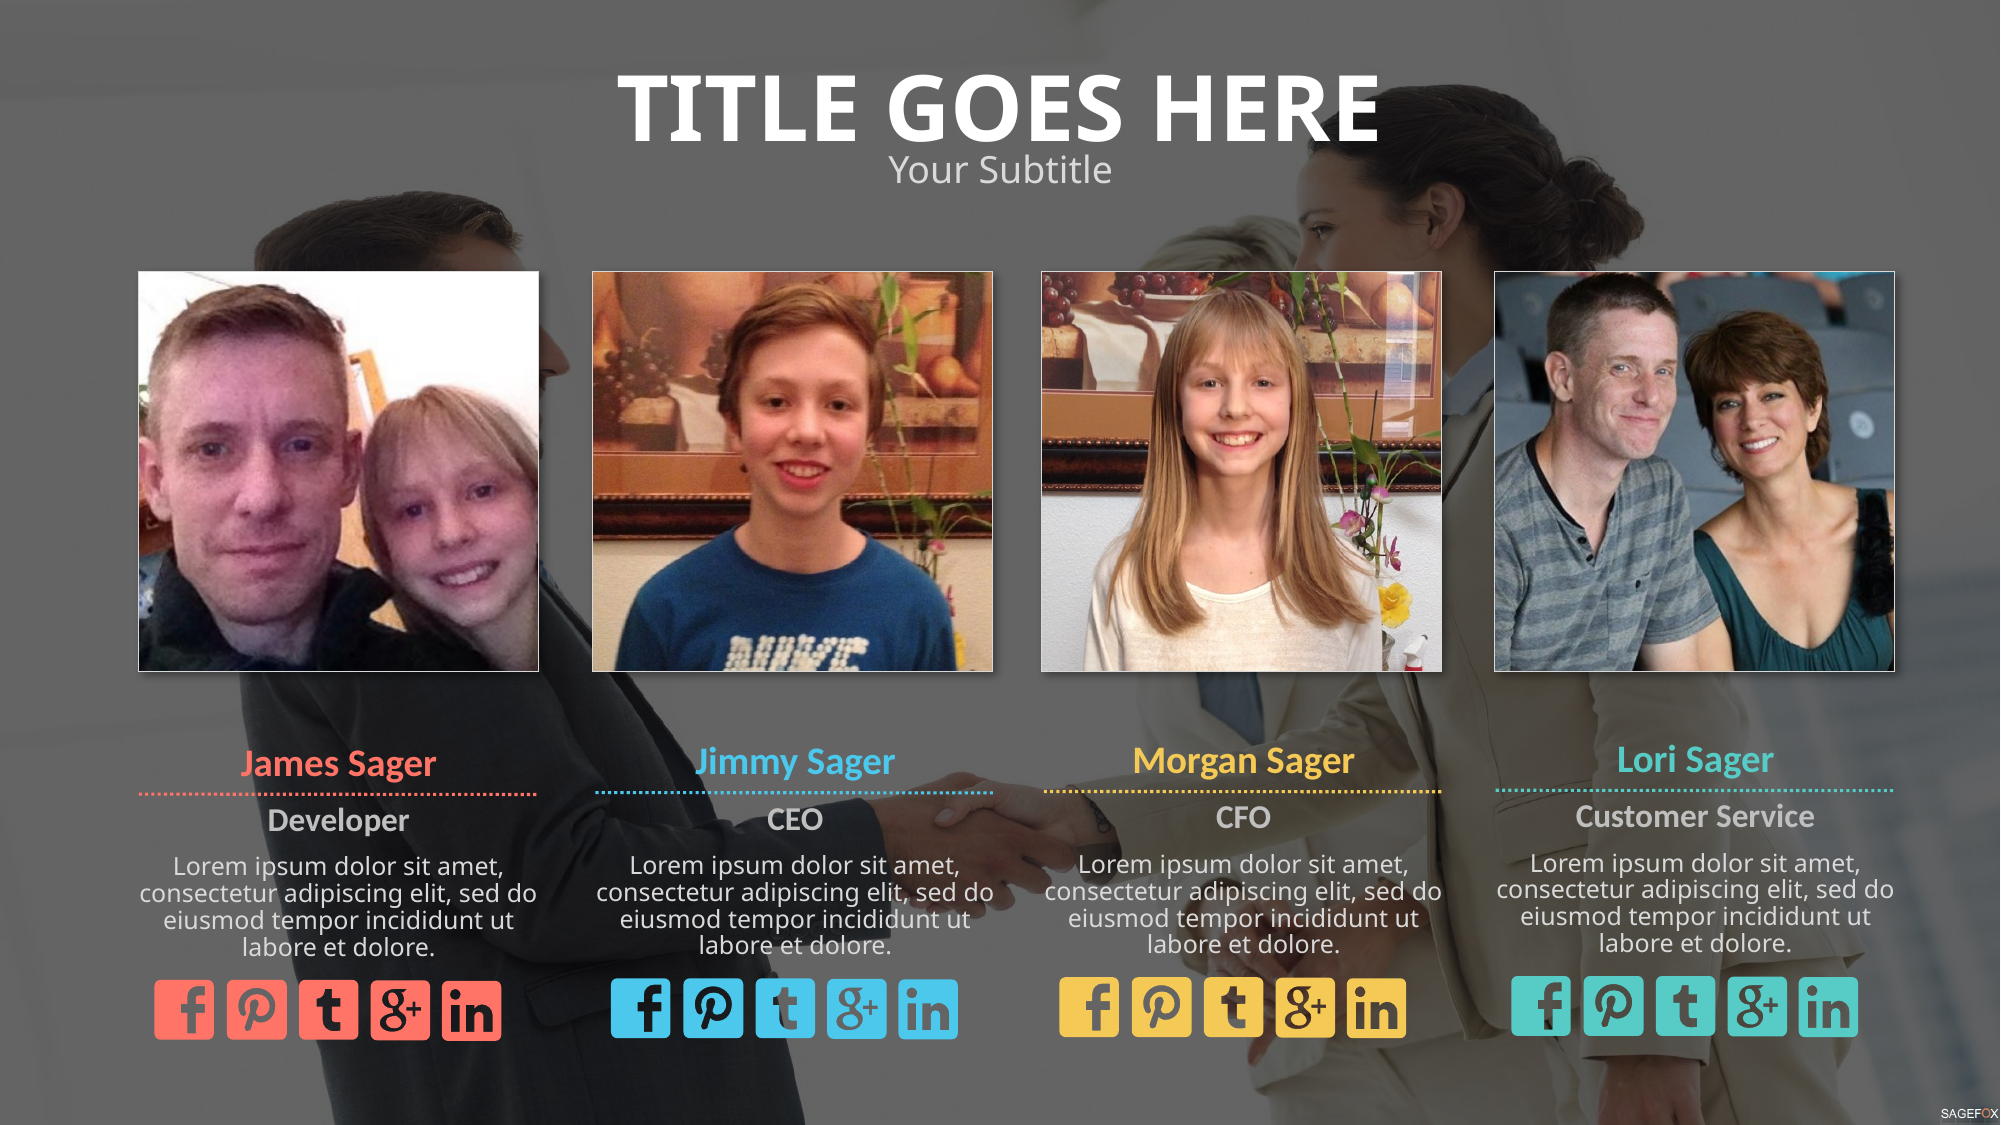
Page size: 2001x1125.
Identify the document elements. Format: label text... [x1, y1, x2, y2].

text_box Lori Sager [1520, 738, 1871, 781]
text_box Jimmy Sager [620, 740, 971, 784]
text_box [1494, 271, 1896, 673]
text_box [154, 979, 502, 1041]
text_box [1511, 976, 1859, 1038]
text_box [591, 270, 993, 672]
text_box Lorem ipsum dolor sit amet, consectetur adipiscing elit, sed do eiusmod tempor incididunt ut labore et dolore. [1495, 850, 1896, 964]
text_box CEO [620, 798, 971, 841]
text_box James Sager [163, 742, 514, 785]
text_box Lorem ipsum dolor sit amet, consectetur adipiscing elit, sed do eiusmod tempor incididunt ut labore et dolore. [595, 852, 996, 966]
picture [0, 0, 2001, 1125]
text_box Developer [163, 799, 514, 842]
text_box Lorem ipsum dolor sit amet, consectetur adipiscing elit, sed do eiusmod tempor incididunt ut labore et dolore. [1043, 851, 1444, 965]
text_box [610, 978, 958, 1040]
text_box Lorem ipsum dolor sit amet, consectetur adipiscing elit, sed do eiusmod tempor incididunt ut labore et dolore. [138, 854, 539, 968]
text_box Morgan Sager [1068, 739, 1419, 782]
text_box Customer Service [1520, 796, 1871, 839]
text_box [548, 42, 1452, 199]
text_box [1040, 270, 1442, 672]
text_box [1059, 977, 1407, 1039]
text_box CFO [1068, 797, 1419, 840]
text_box [138, 270, 540, 672]
